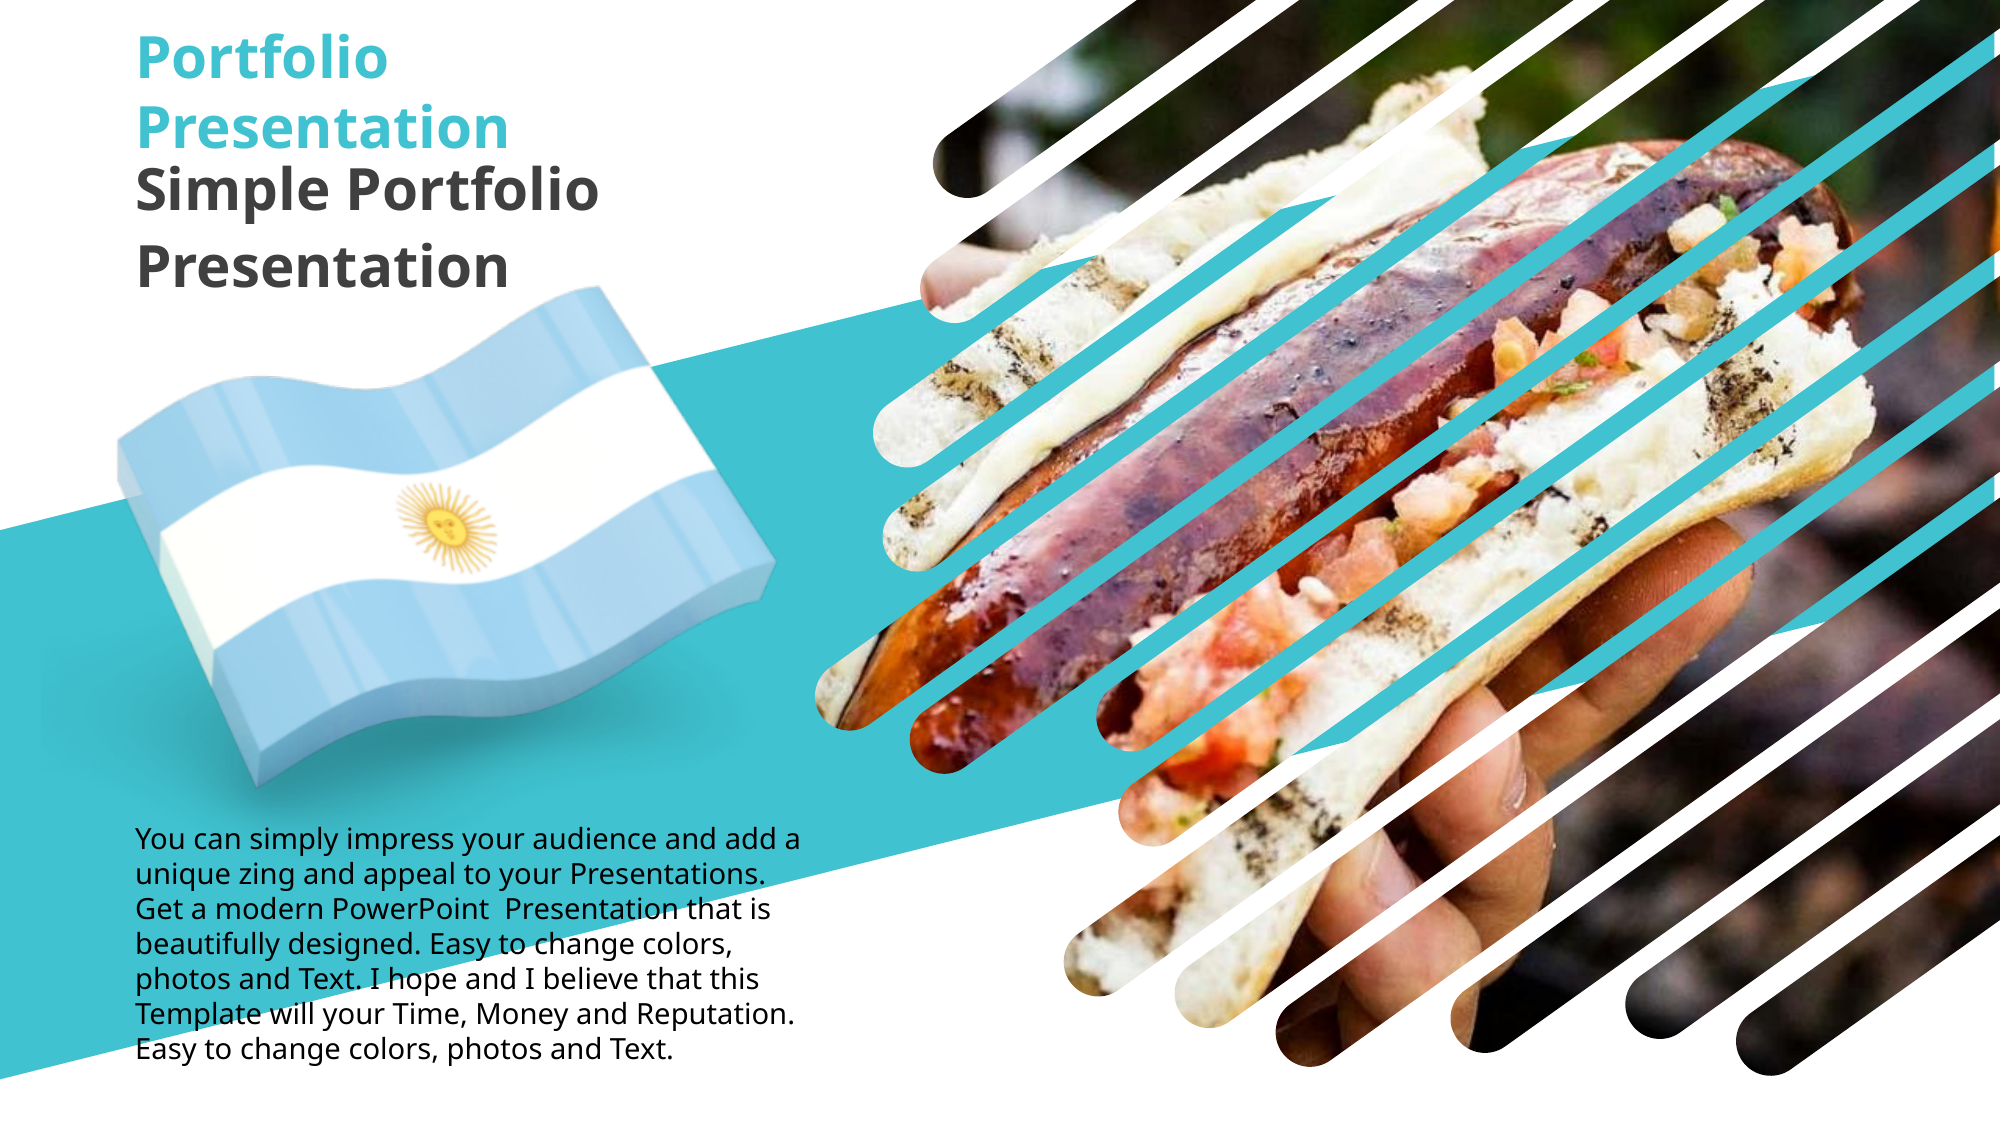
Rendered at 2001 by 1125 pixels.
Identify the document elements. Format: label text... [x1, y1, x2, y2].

text_box You can simply impress your audience and add a unique zing and appeal to your Presentations. Get a modern PowerPoint Presentation that is beautifully designed. Easy to change colors, photos and Text. I hope and I believe that this Template will your Time, Money and Reputation. Easy to change colors, photos and Text. [120, 866, 814, 1073]
text_box Simple Portfolio Presentation [120, 122, 742, 259]
text_box Portfolio Presentation [120, 57, 772, 123]
picture [41, 0, 2000, 1076]
